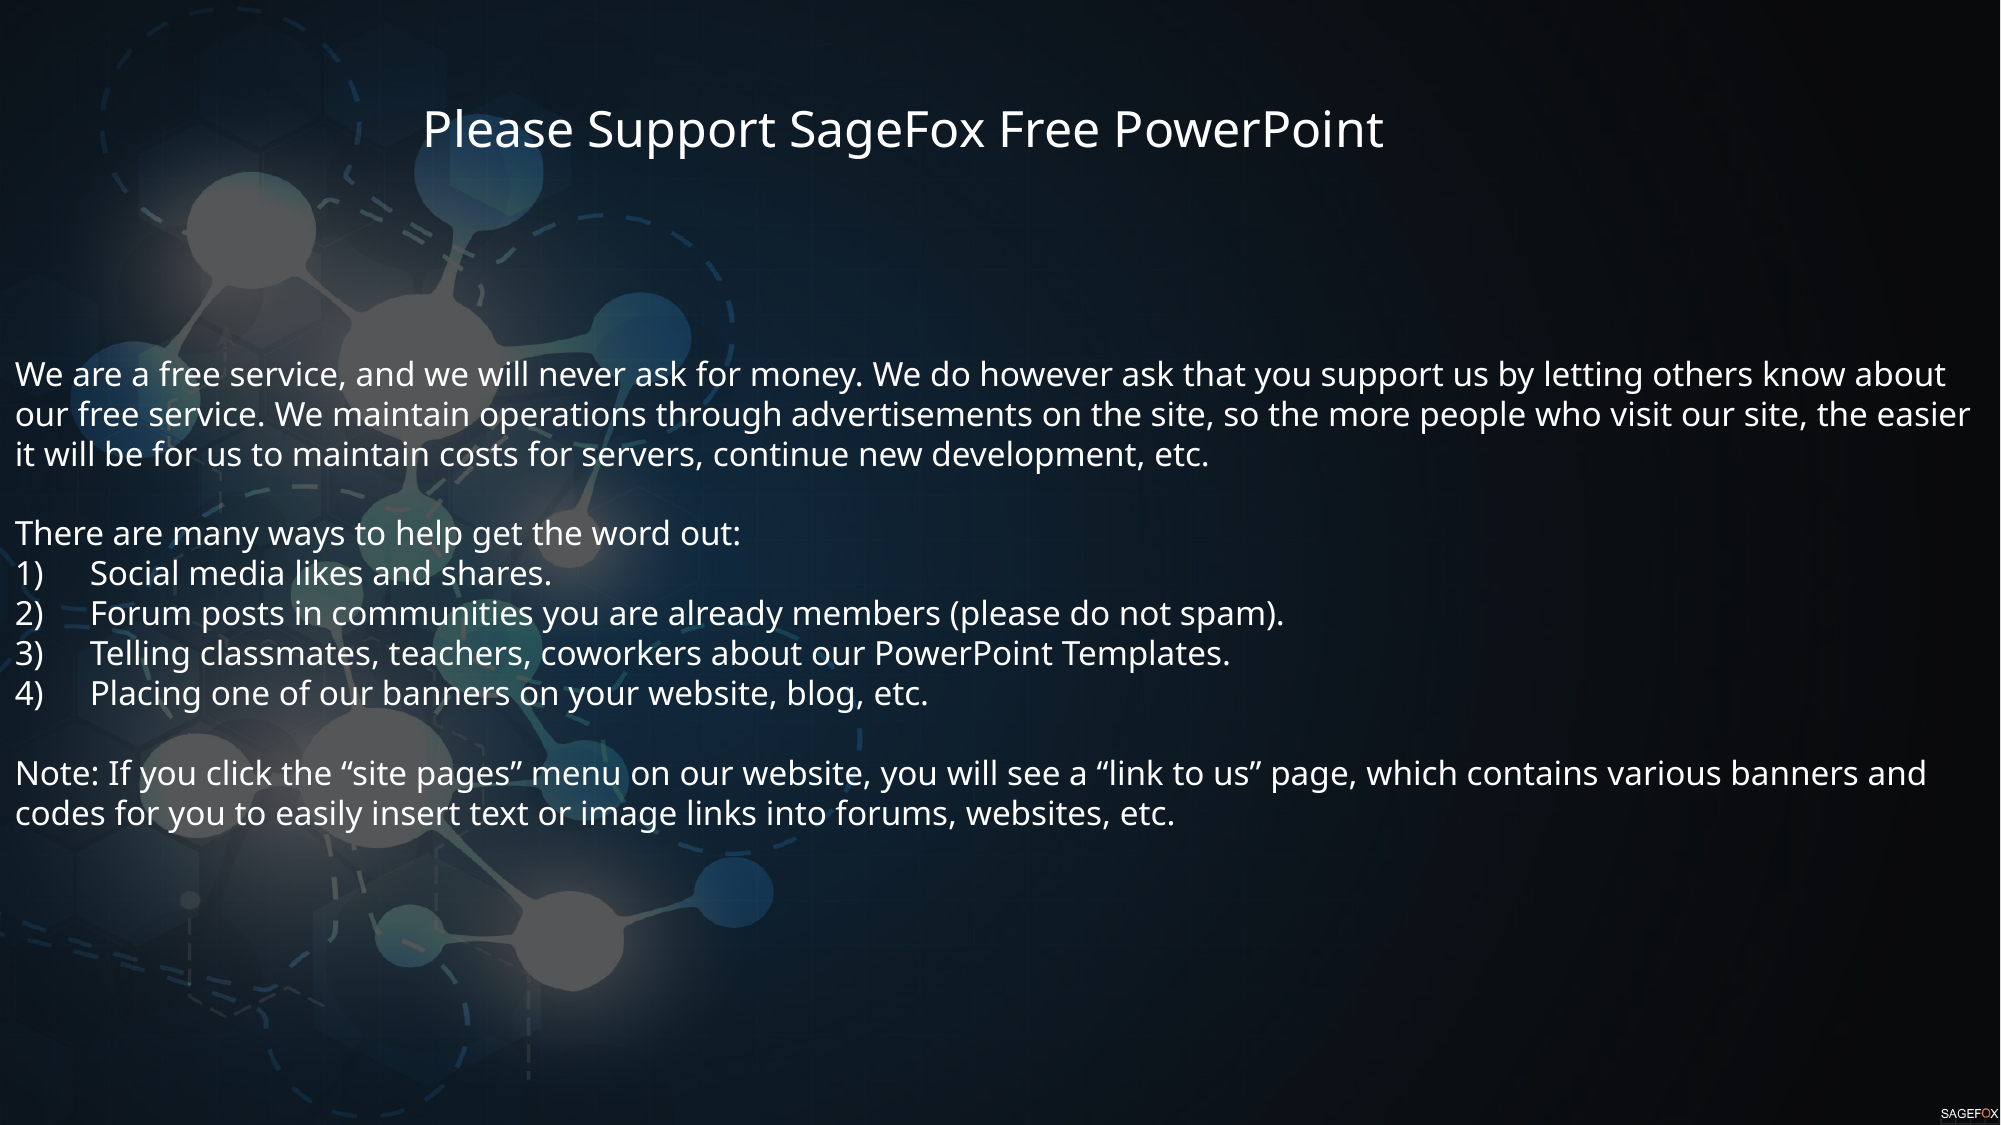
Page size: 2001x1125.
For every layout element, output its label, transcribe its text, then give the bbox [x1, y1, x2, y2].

text_box We are a free service, and we will never ask for money. We do however ask that you support us by letting others know about our free service. We maintain operations through advertisements on the site, so the more people who visit our site, the easier it will be for us to maintain costs for servers, continue new development, etc. There are many ways to help get the word out: Social media likes and shares. Forum posts in communities you are already members (please do not spam). Telling classmates, teachers, coworkers about our PowerPoint Templates. Placing one of our banners on your website, blog, etc. Note: If you click the “site pages” menu on our website, you will see a “link to us” page, which contains various banners and codes for you to easily insert text or image links into forums, websites, etc. [0, 0, 2000, 1125]
title Please Support SageFox Free PowerPoint [363, 72, 1444, 190]
